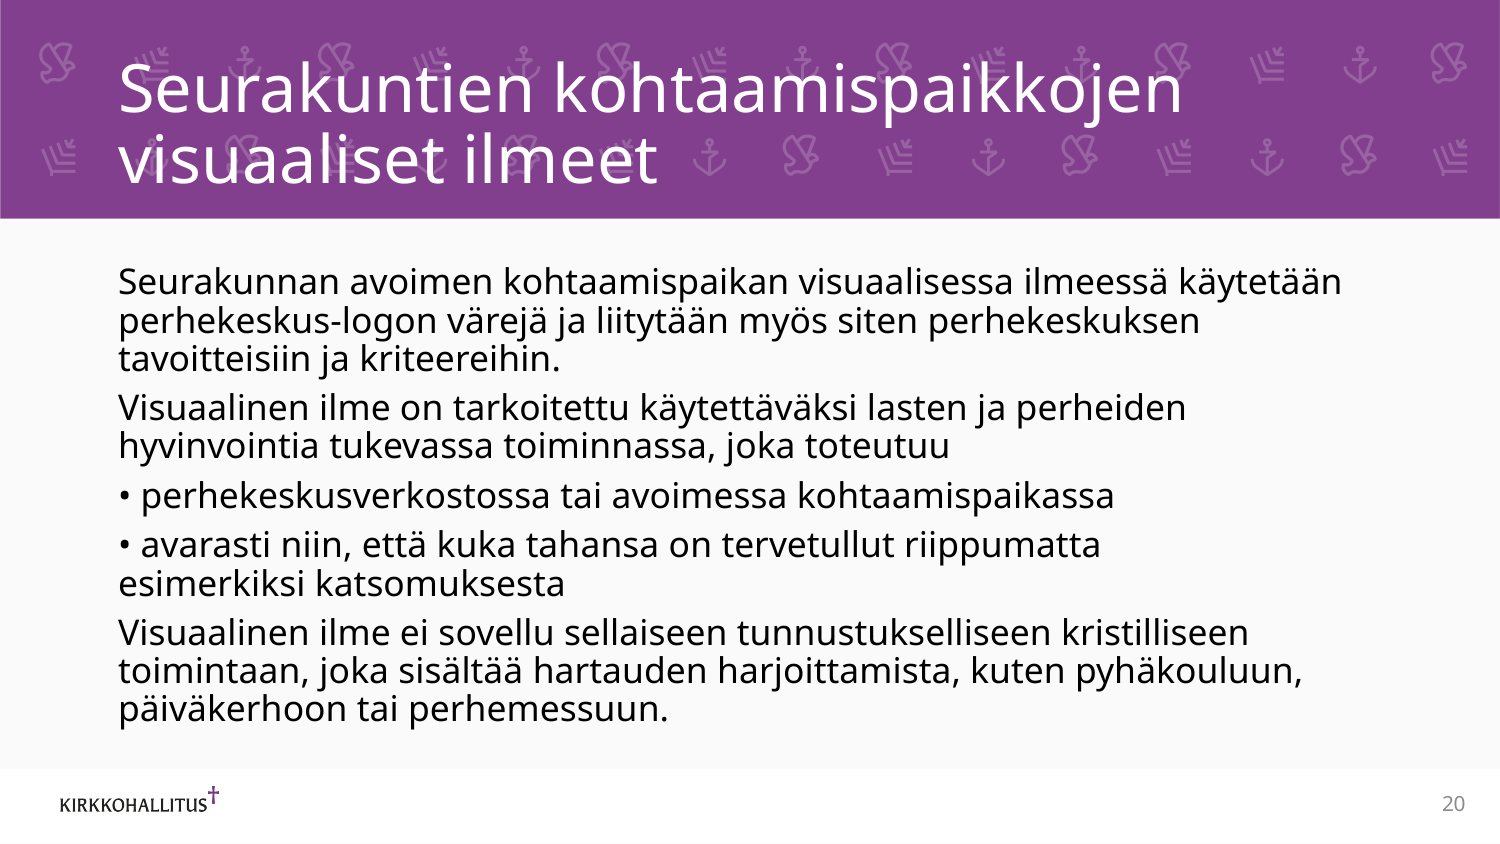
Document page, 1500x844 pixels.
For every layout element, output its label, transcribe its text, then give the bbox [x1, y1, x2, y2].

list Seurakunnan avoimen kohtaamispaikan visuaalisessa ilmeessä käytetään perhekeskus-logon värejä ja liitytään myös siten perhekeskuksen tavoitteisiin ja kriteereihin. Visuaalinen ilme on tarkoitettu käytettäväksi lasten ja perheiden hyvinvointia tukevassa toiminnassa, joka toteutuu • perhekeskusverkostossa tai avoimessa kohtaamispaikassa • avarasti niin, että kuka tahansa on tervetullut riippumatta esimerkiksi katsomuksesta Visuaalinen ilme ei sovellu sellaiseen tunnustukselliseen kristilliseen toimintaan, joka sisältää hartauden harjoittamista, kuten pyhäkouluun, päiväkerhoon tai perhemessuun. [103, 256, 1397, 743]
title Seurakuntien kohtaamispaikkojen visuaaliset ilmeet [103, 44, 1397, 208]
picture [60, 786, 219, 812]
picture [0, 0, 1500, 219]
slide_number 20 [1143, 782, 1481, 828]
